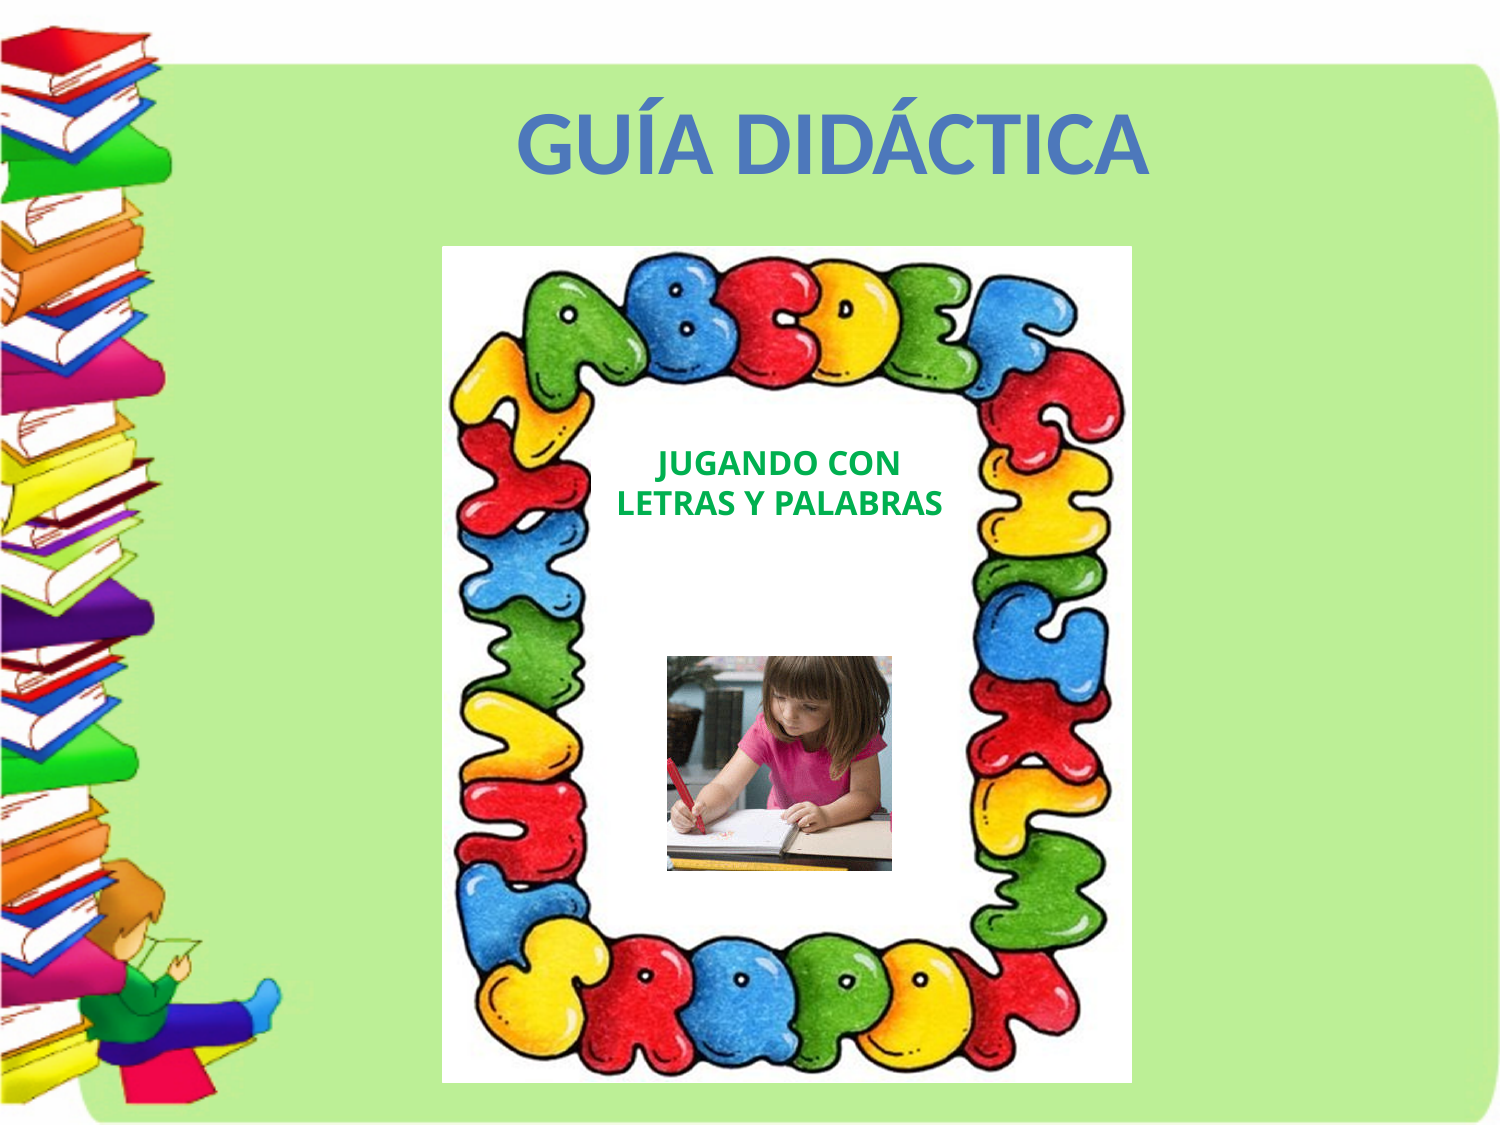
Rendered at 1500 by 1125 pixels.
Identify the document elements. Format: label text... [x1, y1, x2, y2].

picture [0, 76, 1500, 1125]
text_box [0, 0, 1500, 74]
title GUÍA DIDÁCTICA [242, 76, 1425, 232]
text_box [442, 246, 1133, 1083]
